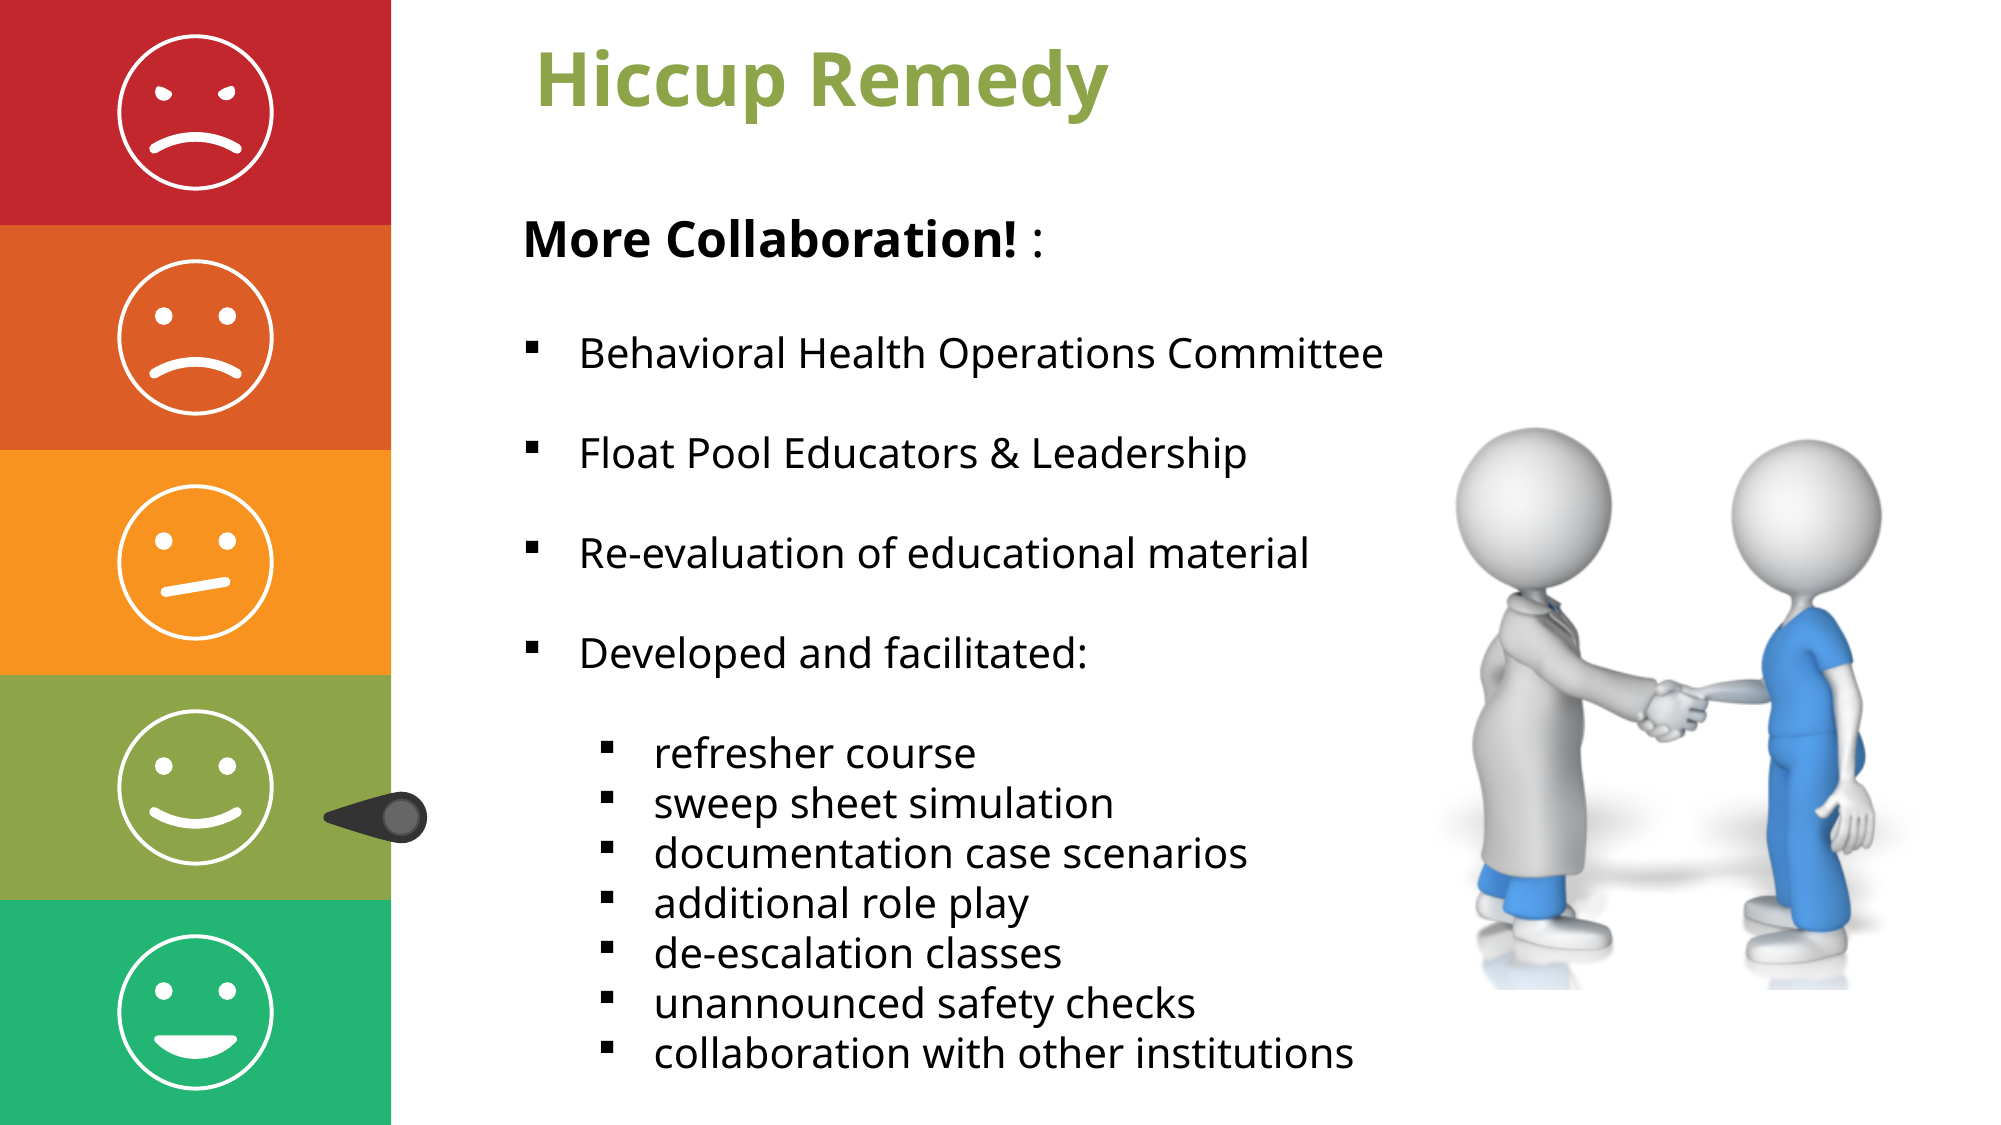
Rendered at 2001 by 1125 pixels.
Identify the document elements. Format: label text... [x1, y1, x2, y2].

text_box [0, 675, 392, 900]
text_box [0, 450, 392, 675]
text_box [0, 0, 392, 225]
text_box Hiccup Remedy [519, 23, 1145, 129]
text_box More Collaboration! : Behavioral Health Operations Committee Float Pool Educators & Leadership Re-evaluation of educational material Developed and facilitated: refresher course sweep sheet simulation documentation case scenarios additional role play de-escalation classes unannounced safety checks collaboration with other institutions [507, 259, 1848, 1125]
picture [1416, 406, 1936, 990]
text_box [0, 225, 392, 450]
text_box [0, 900, 392, 1125]
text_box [322, 791, 428, 844]
